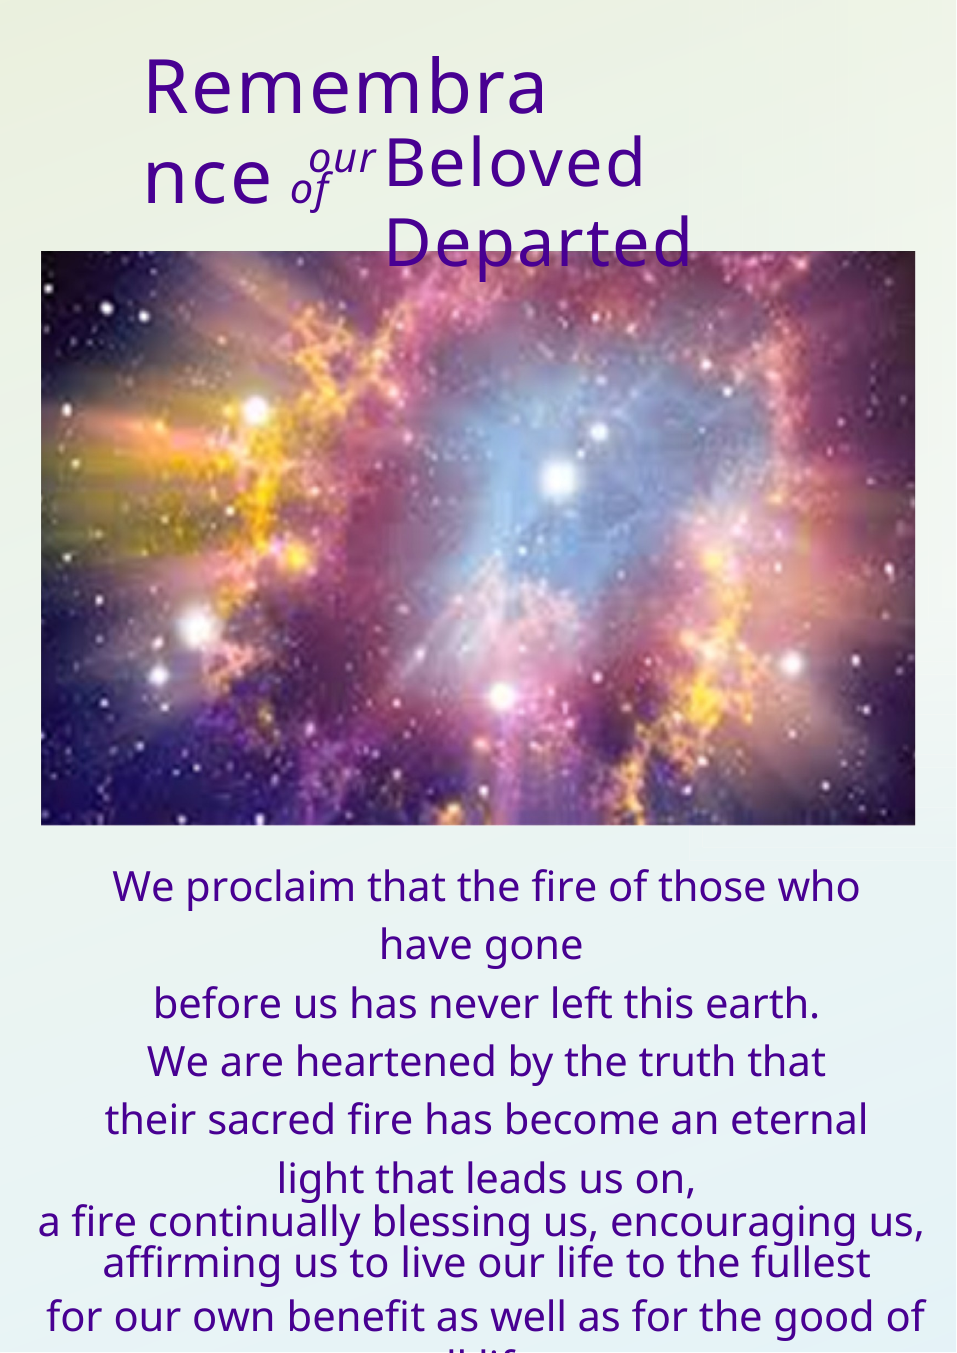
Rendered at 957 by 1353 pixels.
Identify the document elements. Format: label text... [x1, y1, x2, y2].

text_box [40, 251, 916, 827]
text_box We proclaim that the ﬁre of those who have gone before us has never left this earth. We are heartened by the truth that their sacred ﬁre has become an eternal light that leads us on, a ﬁre continually blessing us, encouraging us, aﬃrming us to live our life to the fullest for our own beneﬁt as well as for the good of all life. (John Schwiebert) [28, 851, 944, 1326]
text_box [140, 38, 869, 202]
